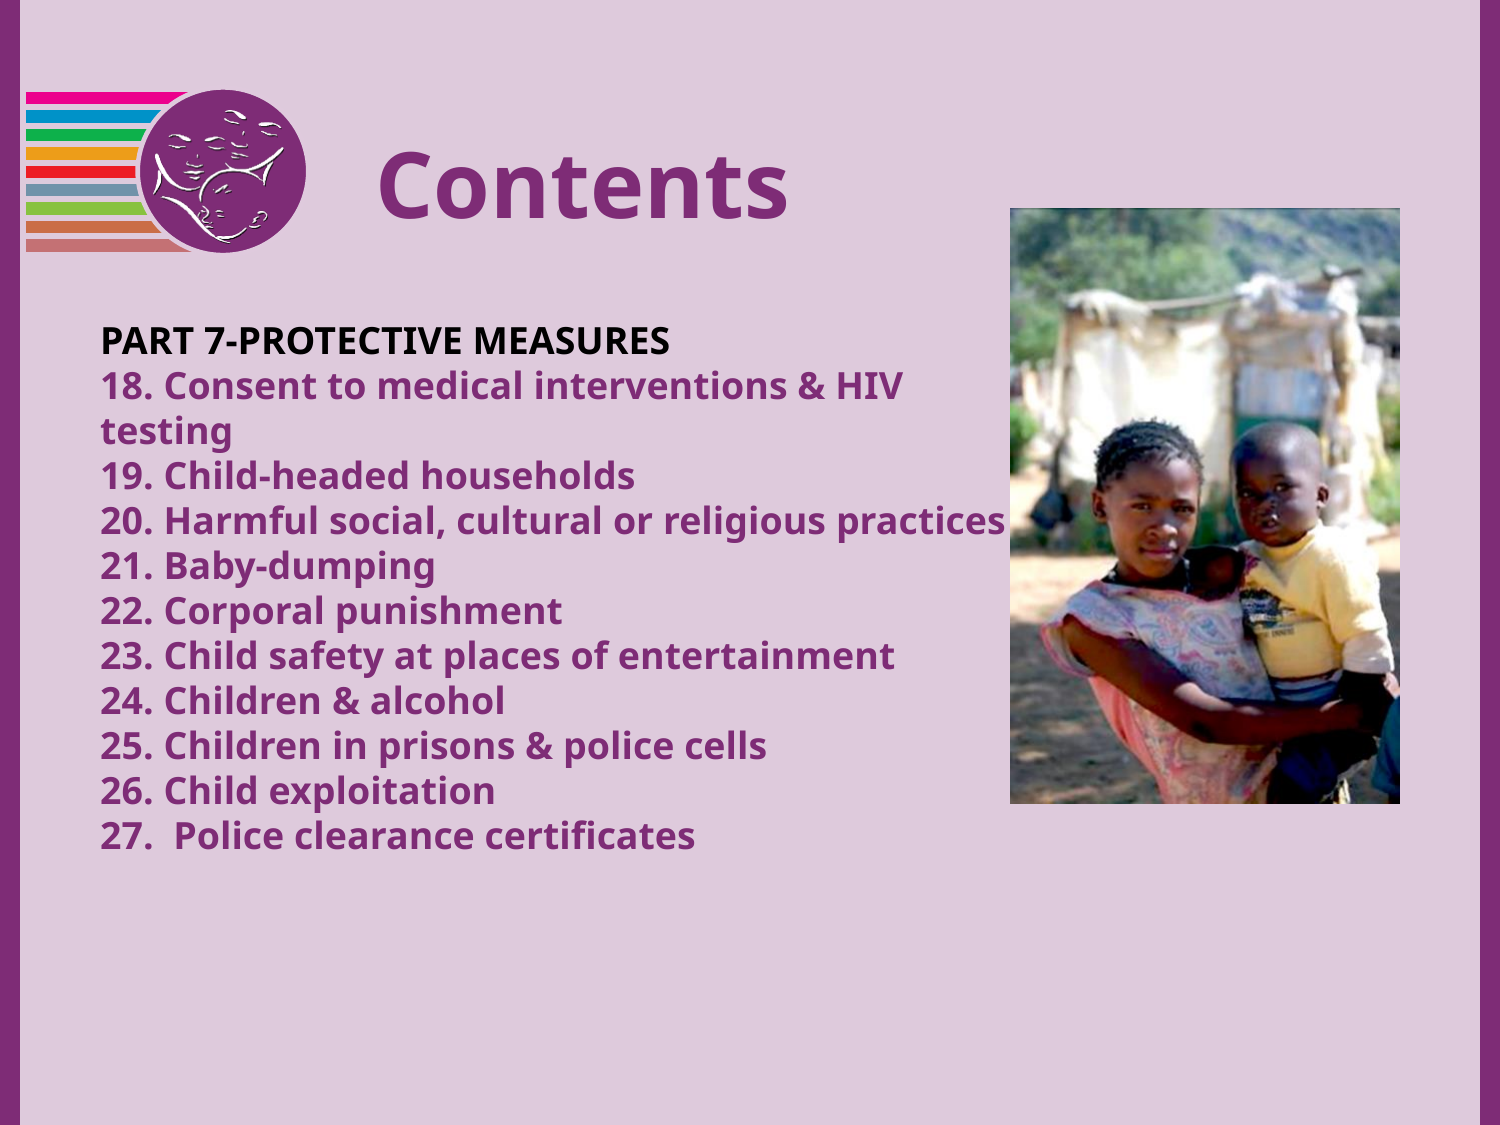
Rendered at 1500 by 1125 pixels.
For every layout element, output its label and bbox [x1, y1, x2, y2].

text_box [9, 0, 1491, 1125]
